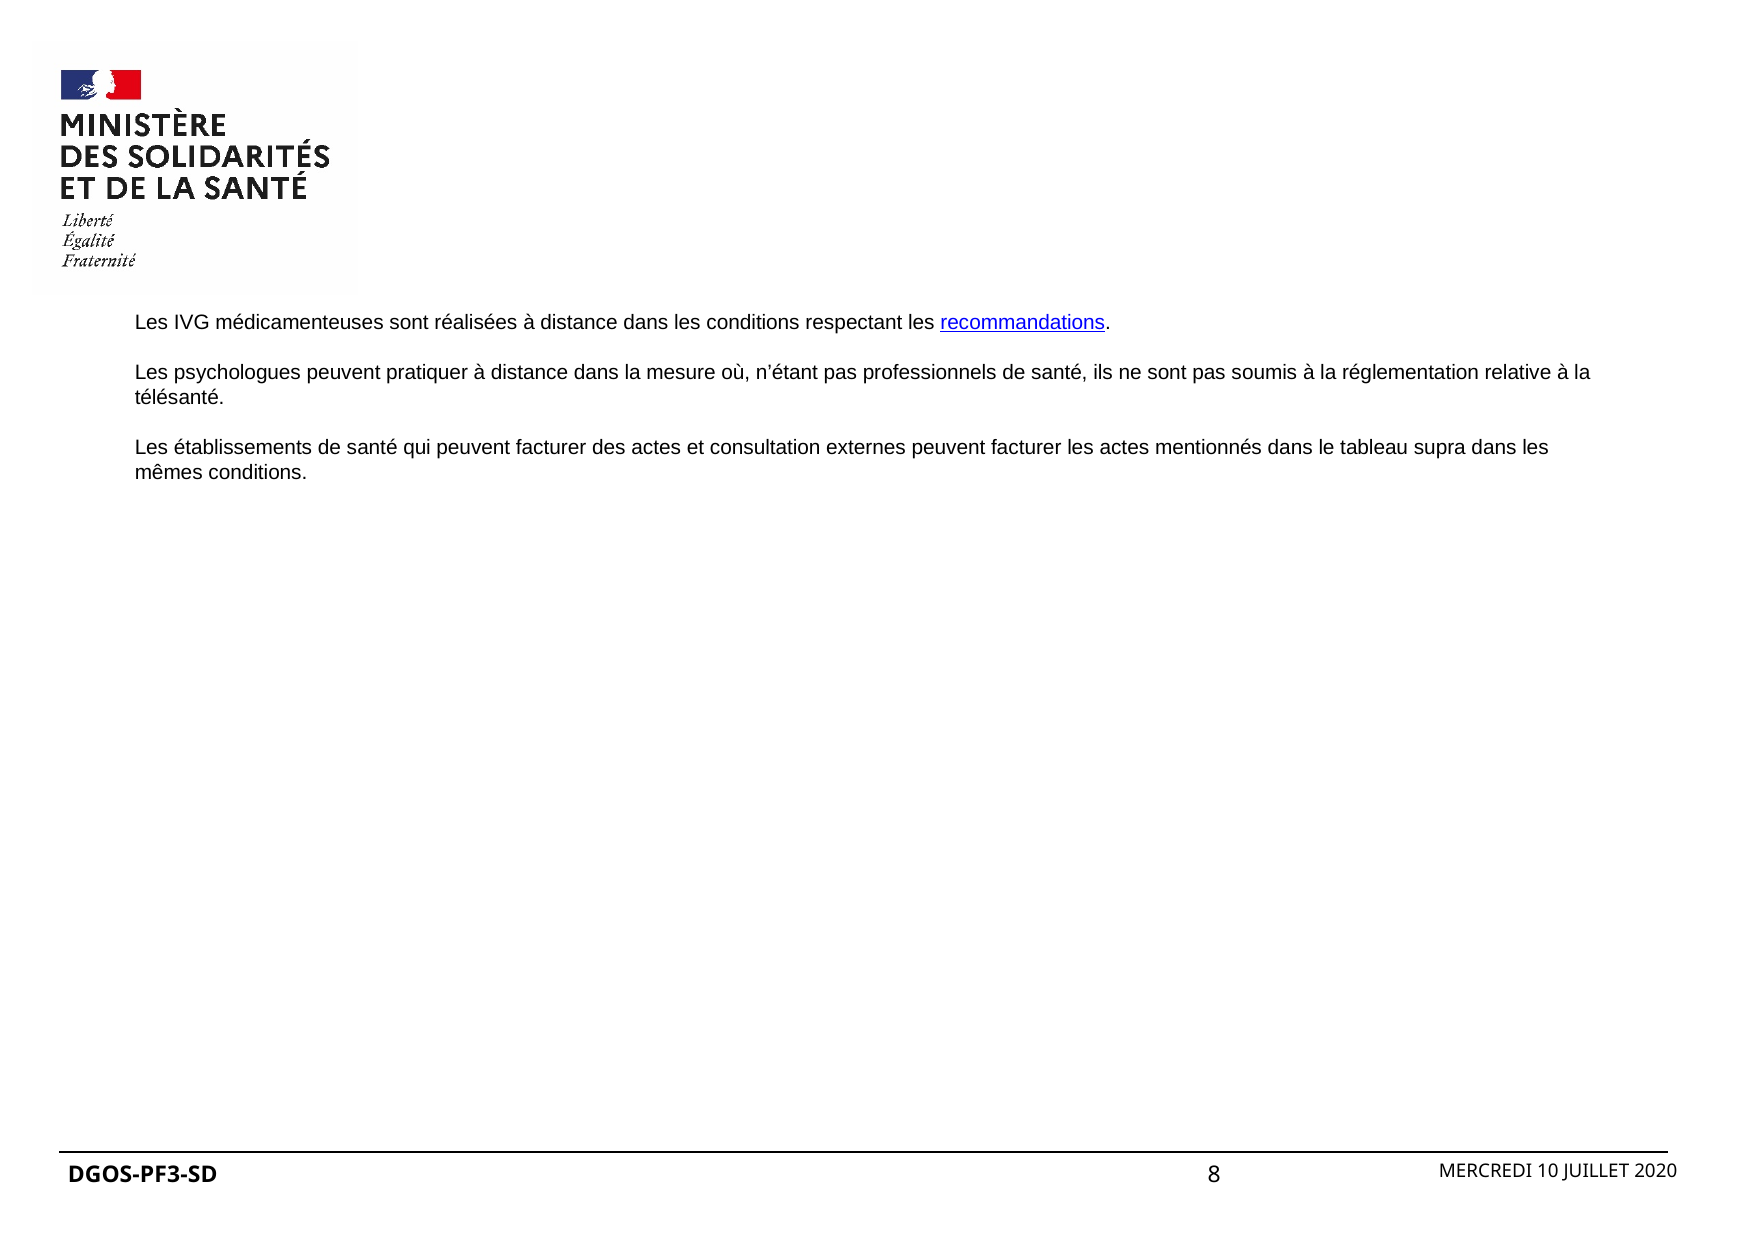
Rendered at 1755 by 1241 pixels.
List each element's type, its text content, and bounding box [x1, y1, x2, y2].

text_box Les IVG médicamenteuses sont réalisées à distance dans les conditions respectant les recommandations. Les psychologues peuvent pratiquer à distance dans la mesure où, n’étant pas professionnels de santé, ils ne sont pas soumis à la réglementation relative à la télésanté. Les établissements de santé qui peuvent facturer des actes et consultation externes peuvent facturer les actes mentionnés dans le tableau supra dans les mêmes conditions. [120, 301, 1632, 516]
picture [32, 41, 358, 295]
